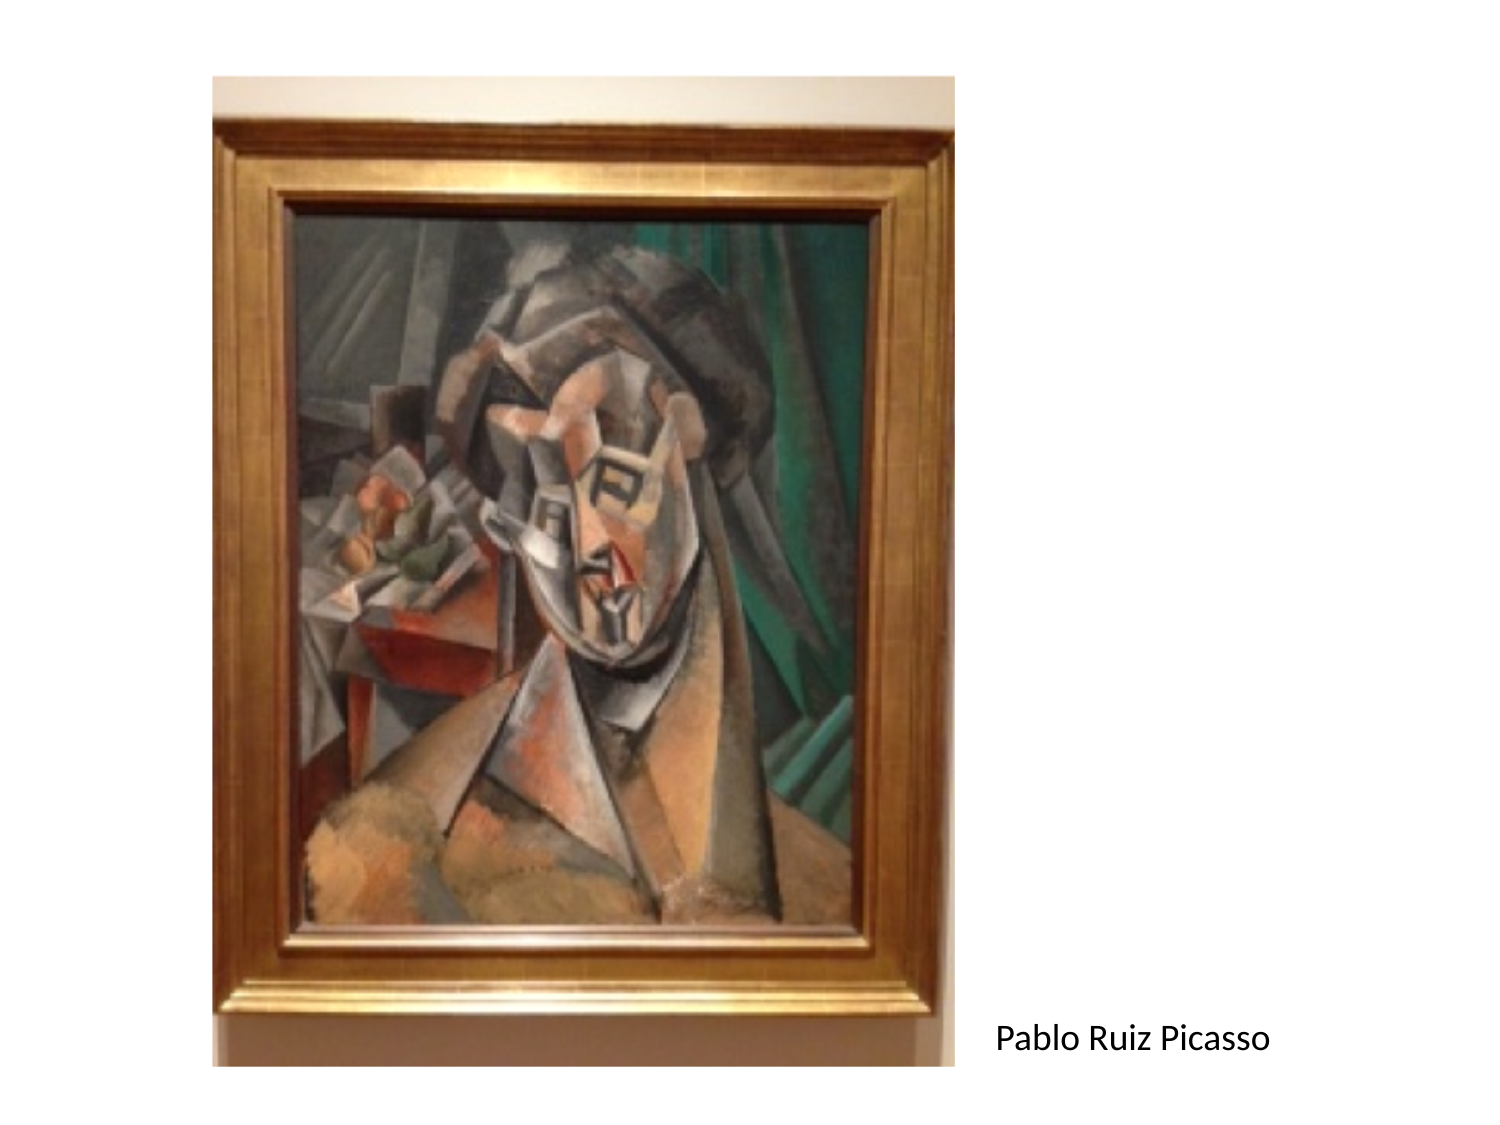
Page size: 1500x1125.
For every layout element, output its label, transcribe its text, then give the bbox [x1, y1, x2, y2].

text_box Pablo Ruiz Picasso [980, 1005, 1286, 1066]
picture [87, 77, 1079, 1066]
